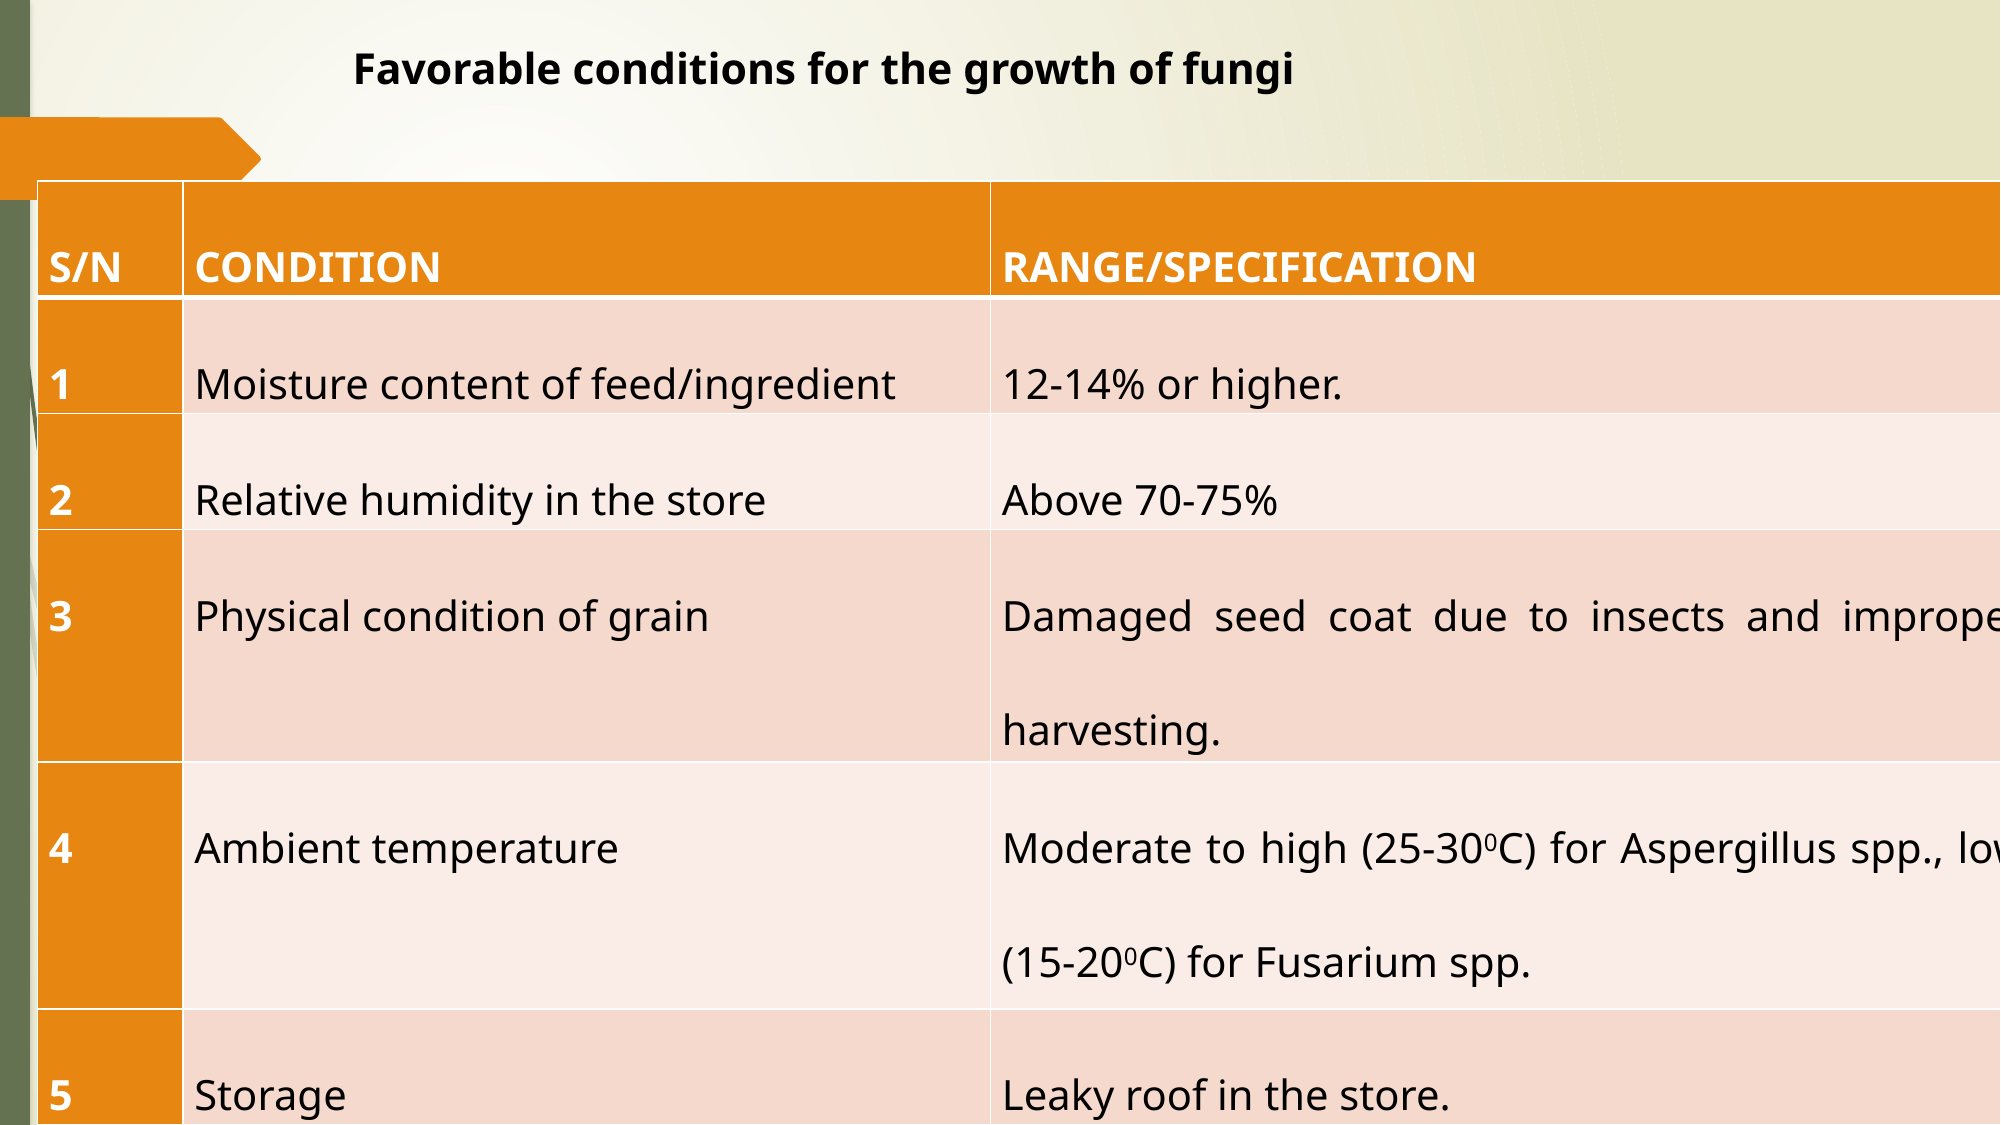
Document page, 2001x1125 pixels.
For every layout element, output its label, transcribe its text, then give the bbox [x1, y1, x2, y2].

table_cell Damaged seed coat due to insects and improper harvesting. [991, 530, 2000, 761]
table_cell Physical condition of grain [184, 530, 990, 761]
table_cell 4 [38, 763, 182, 1008]
title Favorable conditions for the growth of fungi [337, 34, 1954, 154]
table_header CONDITION [184, 182, 990, 295]
table_cell Moisture content of feed/ingredient [184, 300, 990, 413]
table_cell Relative humidity in the store [184, 414, 990, 529]
table_header RANGE/SPECIFICATION [991, 182, 2000, 295]
table_cell Storage [184, 1010, 990, 1124]
table_cell 3 [38, 530, 182, 761]
table_cell 5 [38, 1010, 182, 1124]
table_cell Above 70-75% [991, 414, 2000, 529]
table_cell Ambient temperature [184, 763, 990, 1008]
table_cell 2 [38, 414, 182, 529]
table_cell Leaky roof in the store. [991, 1010, 2000, 1124]
table_cell 1 [38, 300, 182, 413]
table_cell Moderate to high (25-300C) for Aspergillus spp., low (15-200C) for Fusarium spp. [991, 763, 2000, 1008]
table_header S/N [38, 182, 182, 295]
table_cell 12-14% or higher. [991, 300, 2000, 413]
